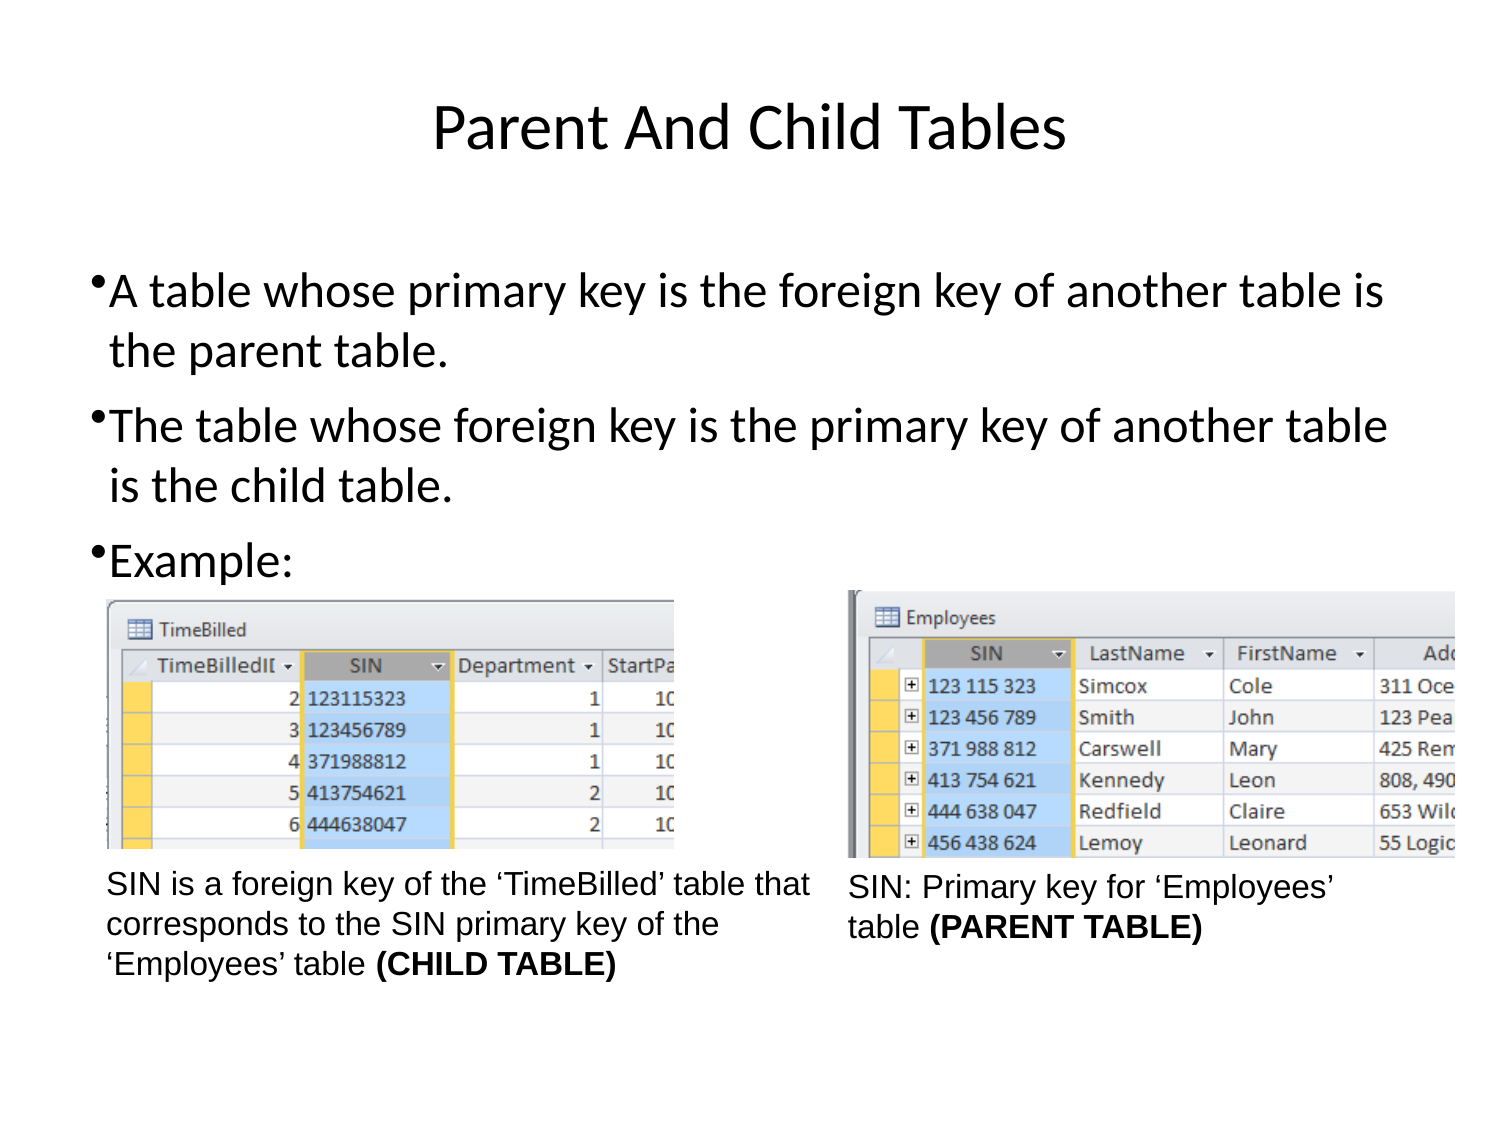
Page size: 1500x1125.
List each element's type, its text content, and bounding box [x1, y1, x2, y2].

text_box SIN is a foreign key of the ‘TimeBilled’ table that corresponds to the SIN primary key of the ‘Employees’ table (CHILD TABLE) [106, 854, 848, 990]
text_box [847, 590, 1455, 954]
list A table whose primary key is the foreign key of another table is the parent table. The table whose foreign key is the primary key of another table is the child table. Example: [75, 249, 1425, 1075]
picture [105, 599, 674, 849]
title Parent And Child Tables [75, 45, 1425, 200]
